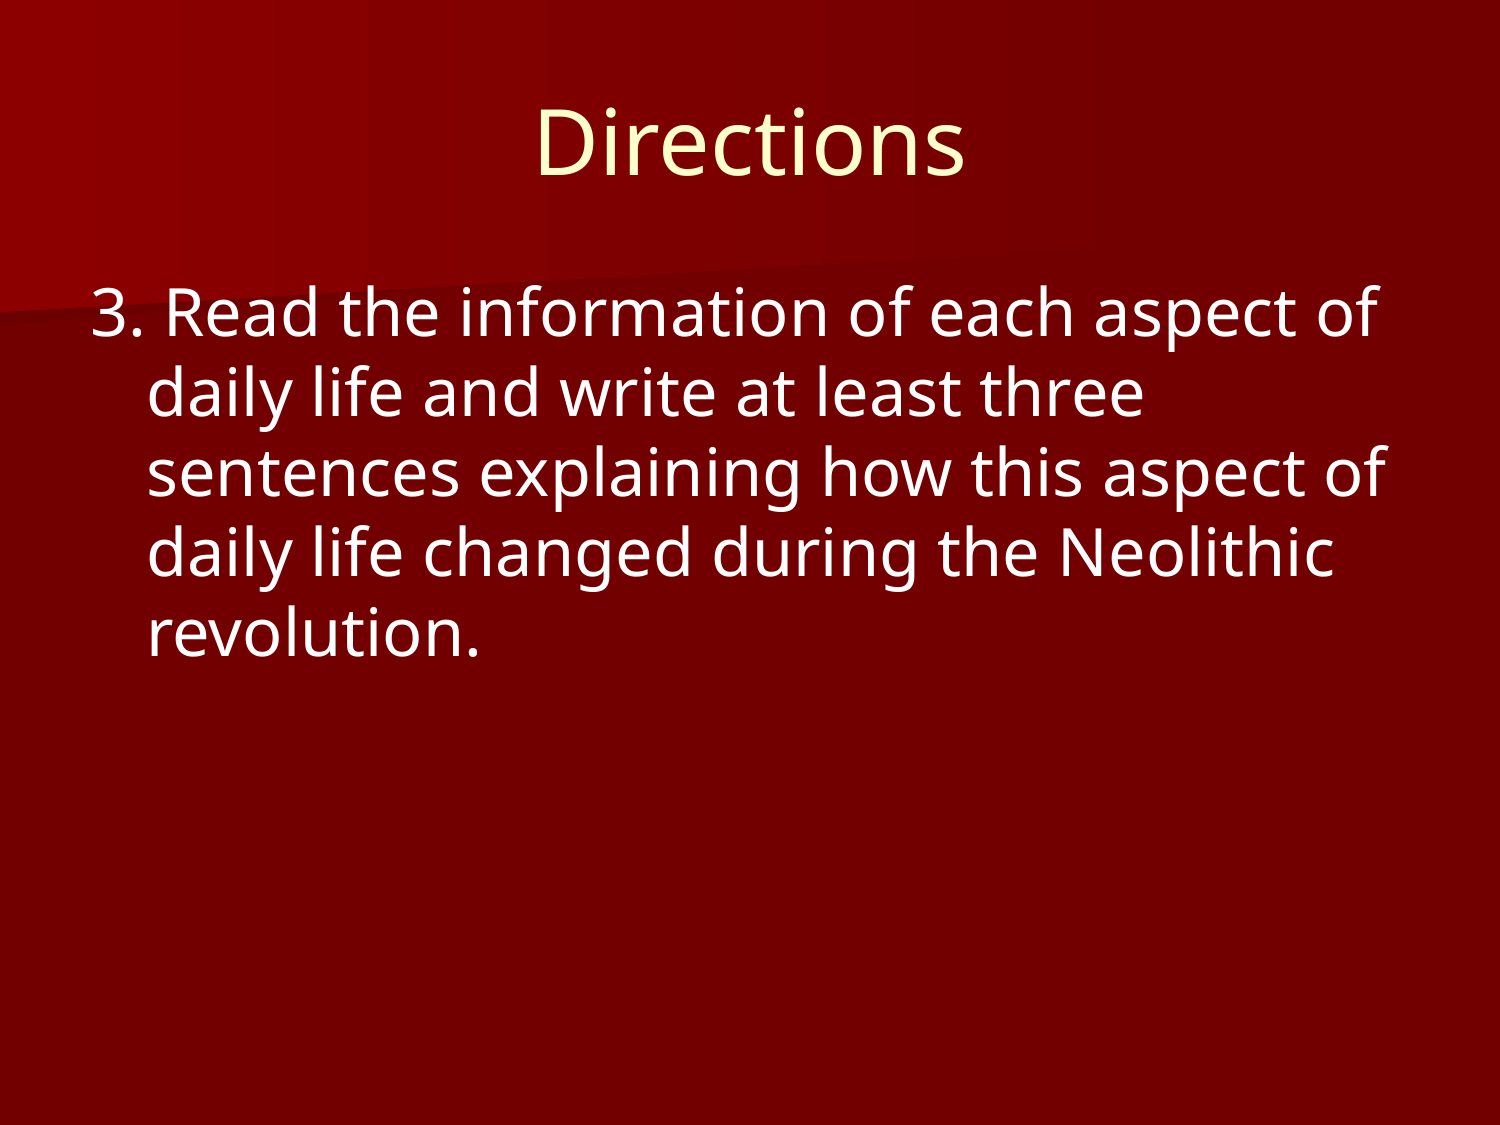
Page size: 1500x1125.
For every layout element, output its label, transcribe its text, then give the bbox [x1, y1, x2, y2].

list 3. Read the information of each aspect of daily life and write at least three sentences explaining how this aspect of daily life changed during the Neolithic revolution. [74, 262, 1426, 1001]
title Directions [74, 44, 1426, 233]
